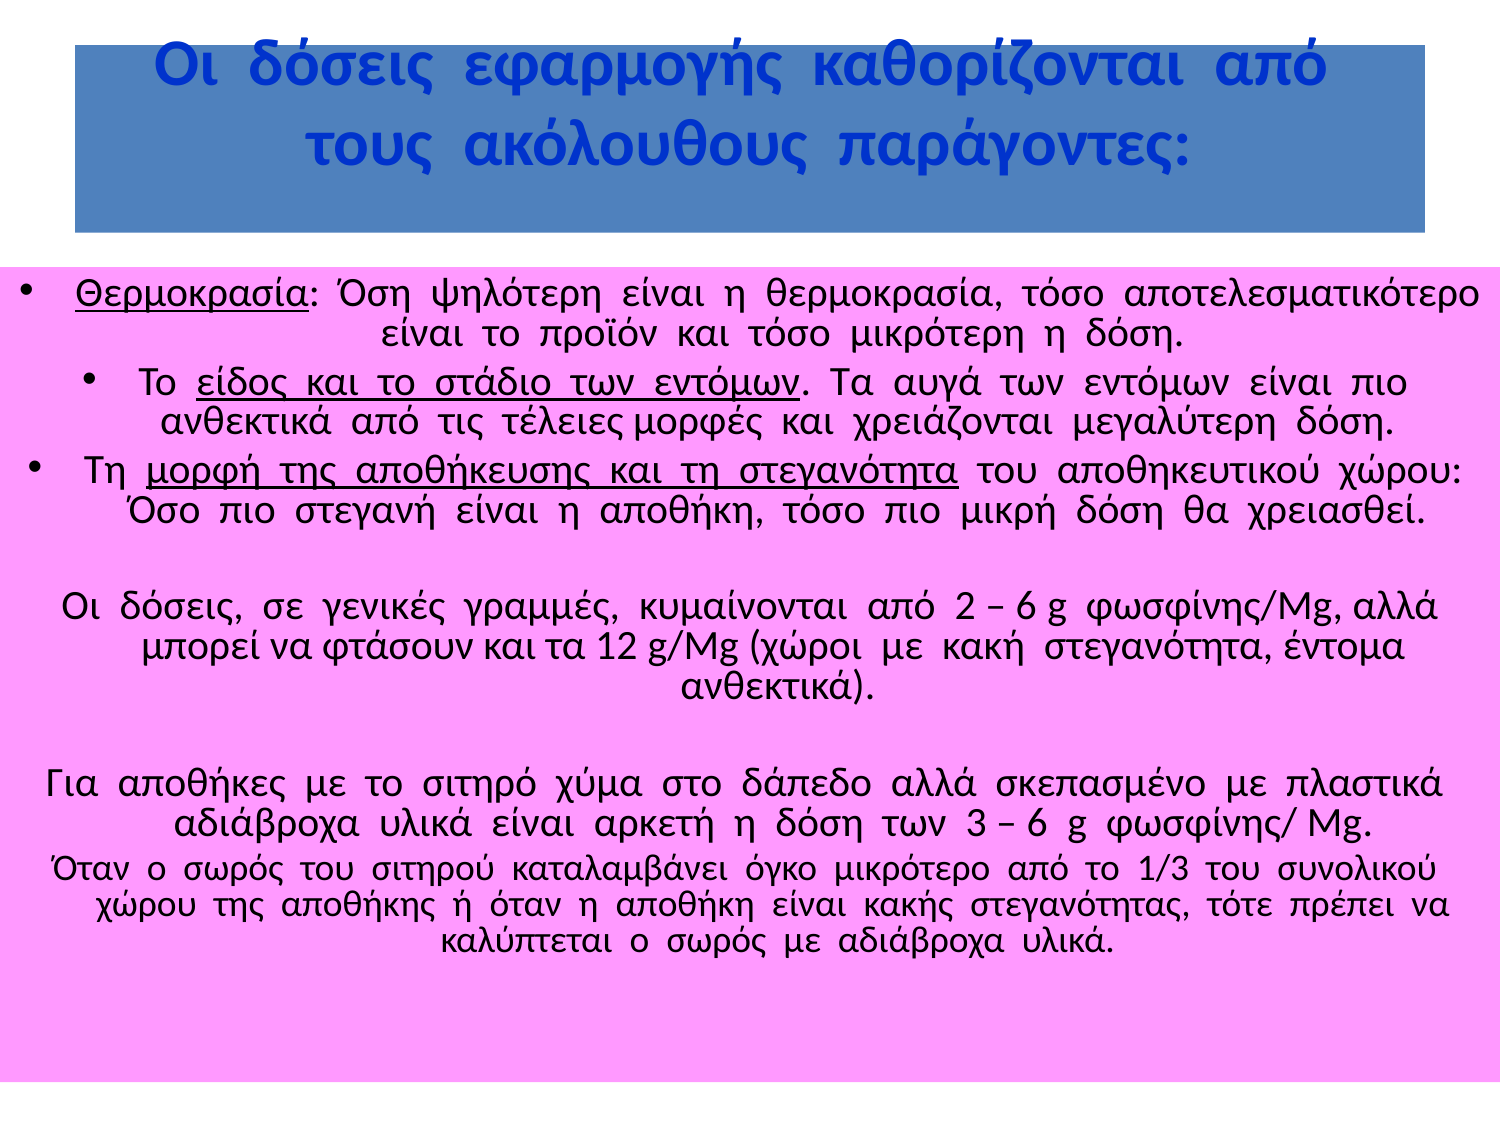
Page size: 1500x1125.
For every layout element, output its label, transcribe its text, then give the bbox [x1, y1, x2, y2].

list Θερμοκρασία: Όση ψηλότερη είναι η θερμοκρασία, τόσο αποτελεσματικότερο είναι το προϊόν και τόσο μικρότερη η δόση. Το είδος και το στάδιο των εντόμων. Τα αυγά των εντόμων είναι πιο ανθεκτικά από τις τέλειες μορφές και χρειάζονται μεγαλύτερη δόση. Τη μορφή της αποθήκευσης και τη στεγανότητα του αποθηκευτικού χώρου: Όσο πιο στεγανή είναι η αποθήκη, τόσο πιο μικρή δόση θα χρειασθεί. Οι δόσεις, σε γενικές γραμμές, κυμαίνονται από 2 – 6 g φωσφίνης/Mg, αλλά μπορεί να φτάσουν και τα 12 g/Mg (χώροι με κακή στεγανότητα, έντομα ανθεκτικά). Για αποθήκες με το σιτηρό χύμα στο δάπεδο αλλά σκεπασμένο με πλαστικά αδιάβροχα υλικά είναι αρκετή η δόση των 3 – 6 g φωσφίνης/ Mg. Όταν ο σωρός του σιτηρού καταλαμβάνει όγκο μικρότερο από το 1/3 του συνολικού χώρου της αποθήκης ή όταν η αποθήκη είναι κακής στεγανότητας, τότε πρέπει να καλύπτεται ο σωρός με αδιάβροχα υλικά. [0, 267, 1500, 1083]
title Οι δόσεις εφαρμογής καθορίζονται από τους ακόλουθους παράγοντες: [75, 45, 1425, 233]
